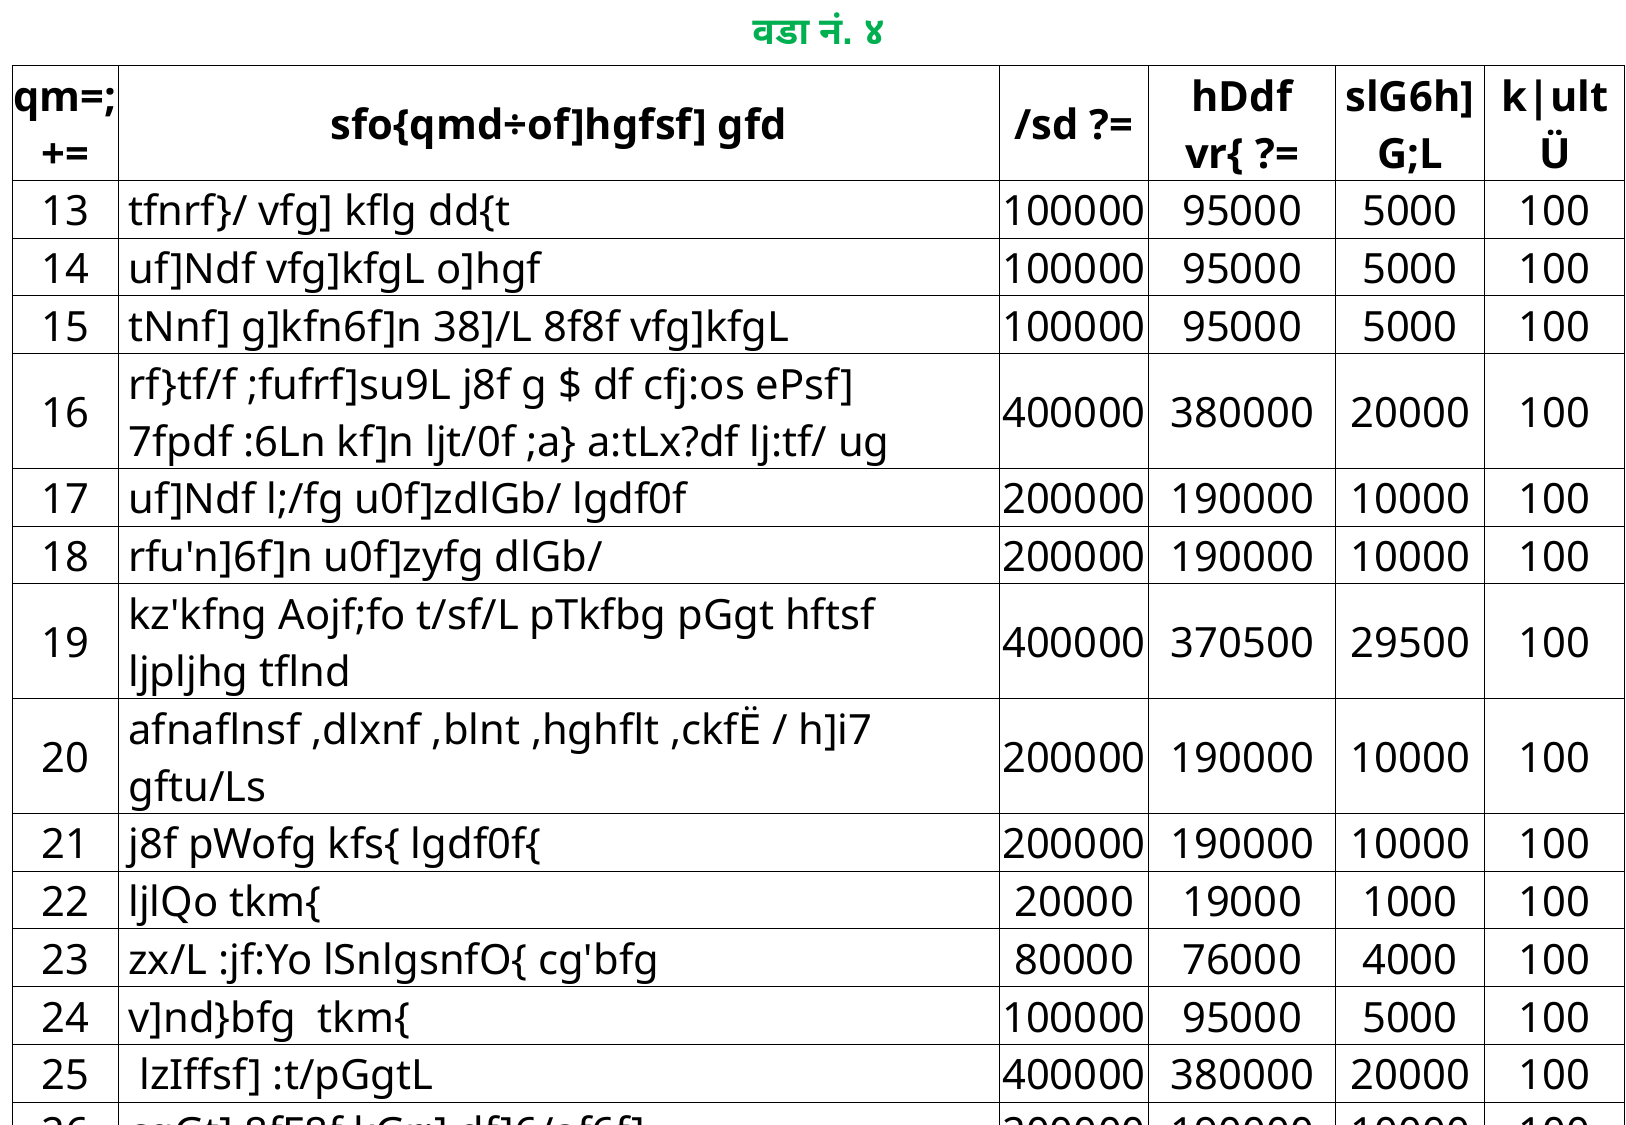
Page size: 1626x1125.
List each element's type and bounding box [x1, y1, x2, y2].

table_cell [119, 929, 999, 986]
table_cell [119, 699, 999, 813]
table_cell [1000, 181, 1148, 238]
table_cell [1149, 1103, 1335, 1125]
table_cell [119, 239, 999, 295]
table_cell [13, 814, 118, 871]
table_cell [1149, 987, 1335, 1044]
table_cell [119, 296, 999, 353]
table_cell [1485, 987, 1624, 1044]
table_cell [1000, 872, 1148, 928]
table_cell [1000, 929, 1148, 986]
table_cell [1336, 929, 1484, 986]
table_cell [119, 872, 999, 928]
table_cell [1149, 872, 1335, 928]
table_cell [13, 469, 118, 526]
table_cell [1000, 814, 1148, 871]
table_cell [119, 181, 999, 238]
table_cell [1000, 699, 1148, 813]
table_cell [119, 527, 999, 583]
table_cell [119, 584, 999, 698]
table_cell [1485, 527, 1624, 583]
table_header [13, 66, 118, 180]
table_cell [1485, 814, 1624, 871]
table_cell [1149, 239, 1335, 295]
table_cell [1000, 1045, 1148, 1102]
table_header [1336, 66, 1484, 180]
table_cell [1485, 296, 1624, 353]
table_cell [13, 239, 118, 295]
table_cell [1000, 584, 1148, 698]
table_cell [1336, 584, 1484, 698]
table_cell [13, 699, 118, 813]
table_cell [1336, 296, 1484, 353]
table_cell [1149, 699, 1335, 813]
table_cell [119, 469, 999, 526]
table_cell [13, 987, 118, 1044]
table_cell [1485, 1103, 1624, 1125]
table_cell [1336, 987, 1484, 1044]
table_cell [1336, 814, 1484, 871]
table_header [1485, 66, 1624, 180]
table_cell [119, 814, 999, 871]
table_cell [1149, 1045, 1335, 1102]
table_cell [1336, 469, 1484, 526]
table_cell [119, 987, 999, 1044]
table_cell [1149, 929, 1335, 986]
table_cell [1485, 872, 1624, 928]
table_cell [1336, 354, 1484, 468]
table_cell [119, 1103, 999, 1125]
table_cell [13, 296, 118, 353]
table_cell [1336, 527, 1484, 583]
table_cell [13, 929, 118, 986]
table_cell [1149, 181, 1335, 238]
table_cell [1149, 814, 1335, 871]
table_cell [1485, 354, 1624, 468]
table_cell [1000, 987, 1148, 1044]
table_cell [1485, 469, 1624, 526]
table_cell [1000, 1103, 1148, 1125]
table_cell [1336, 239, 1484, 295]
table_cell [13, 584, 118, 698]
table_cell [1149, 584, 1335, 698]
table_cell [1485, 1045, 1624, 1102]
table_cell [1336, 699, 1484, 813]
table_cell [1149, 469, 1335, 526]
table_cell [1000, 469, 1148, 526]
table_cell [1485, 239, 1624, 295]
table_cell [1336, 181, 1484, 238]
table_cell [13, 1045, 118, 1102]
table_cell [13, 1103, 118, 1125]
table_cell [1485, 929, 1624, 986]
text_box [10, 0, 1625, 62]
table_cell [1485, 181, 1624, 238]
table_header [1000, 66, 1148, 180]
table_cell [1336, 872, 1484, 928]
table_cell [119, 354, 999, 468]
table_cell [1149, 527, 1335, 583]
table_header [1149, 66, 1335, 180]
table_header [119, 66, 999, 180]
table_cell [1000, 354, 1148, 468]
table_cell [13, 872, 118, 928]
table_cell [13, 527, 118, 583]
table_cell [119, 1045, 999, 1102]
table_cell [1336, 1103, 1484, 1125]
table_cell [1485, 699, 1624, 813]
table_cell [1149, 296, 1335, 353]
table_cell [1149, 354, 1335, 468]
table_cell [1000, 527, 1148, 583]
table_cell [13, 181, 118, 238]
table_cell [1485, 584, 1624, 698]
table_cell [1336, 1045, 1484, 1102]
table_cell [1000, 296, 1148, 353]
table_cell [13, 354, 118, 468]
table_cell [1000, 239, 1148, 295]
